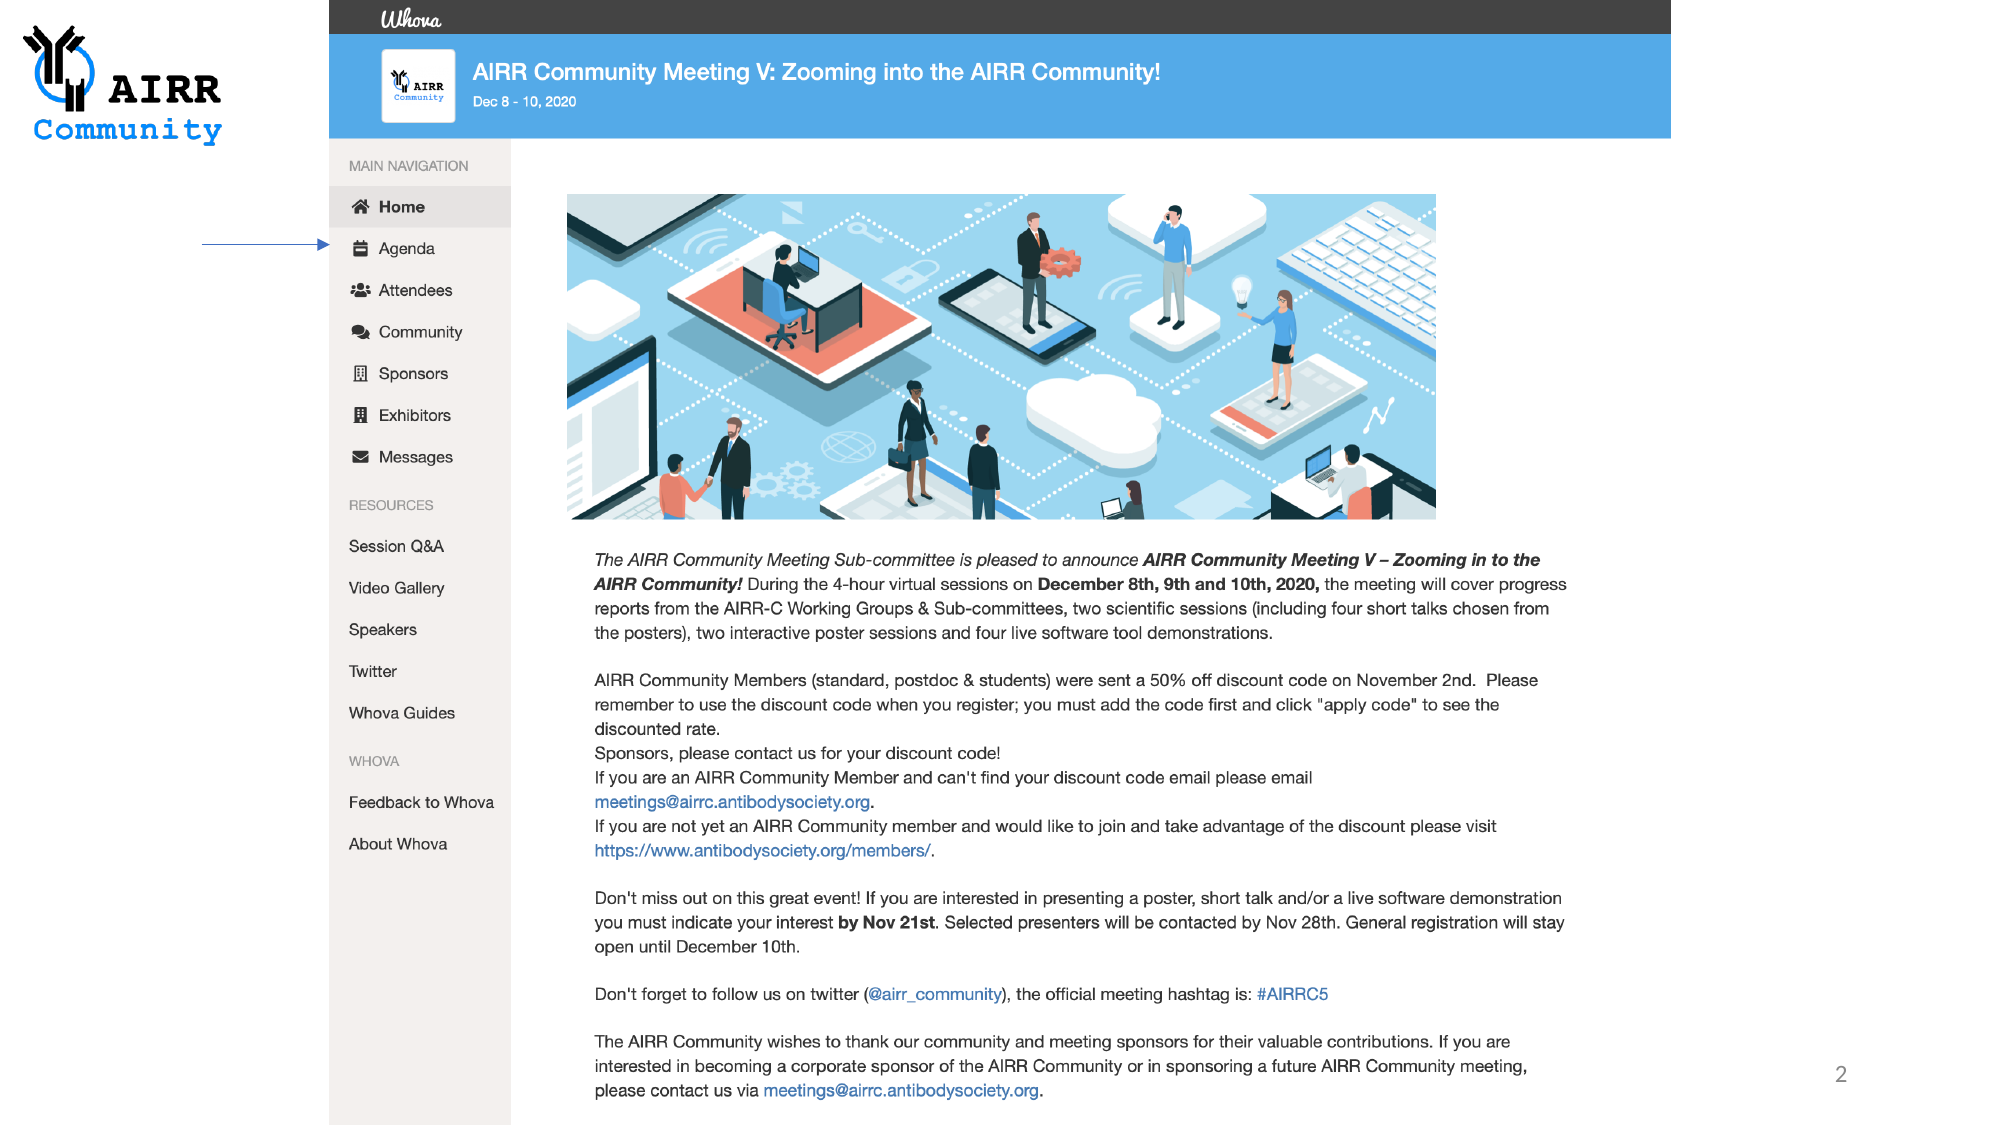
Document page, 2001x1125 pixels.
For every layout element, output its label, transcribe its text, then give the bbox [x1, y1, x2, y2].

picture [329, 0, 1671, 1125]
picture [14, 12, 231, 155]
slide_number 2 [1674, 1042, 1863, 1103]
